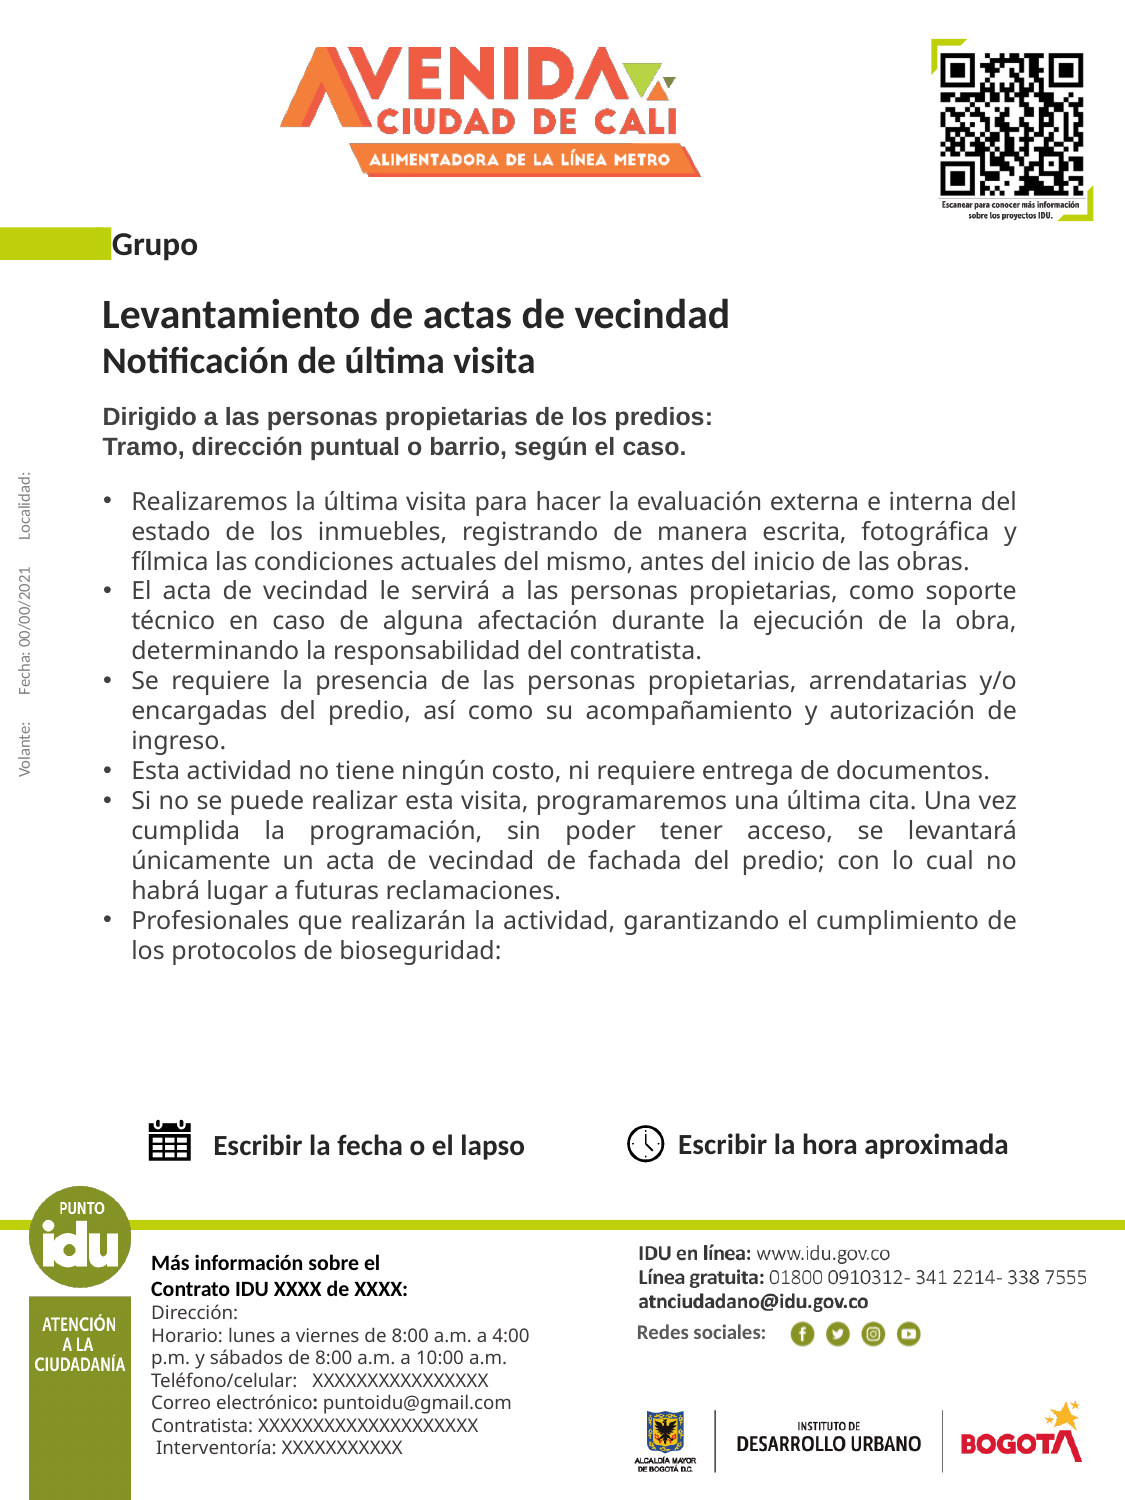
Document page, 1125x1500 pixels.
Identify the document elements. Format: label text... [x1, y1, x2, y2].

picture [938, 50, 1086, 220]
text_box Más información sobre el Contrato IDU XXXX de XXXX: Dirección: Horario: lunes a viernes de 8:00 a.m. a 4:00 p.m. y sábados de 8:00 a.m. a 10:00 a.m. Teléfono/celular: XXXXXXXXXXXXXXXX Correo electrónico: puntoidu@gmail.com Contratista: XXXXXXXXXXXXXXXXXXXX Interventoría: XXXXXXXXXXX [136, 1241, 579, 1488]
text_box Realizaremos la última visita para hacer la evaluación externa e interna del estado de los inmuebles, registrando de manera escrita, fotográfica y fílmica las condiciones actuales del mismo, antes del inicio de las obras. El acta de vecindad le servirá a las personas propietarias, como soporte técnico en caso de alguna afectación durante la ejecución de la obra, determinando la responsabilidad del contratista. Se requiere la presencia de las personas propietarias, arrendatarias y/o encargadas del predio, así como su acompañamiento y autorización de ingreso. Esta actividad no tiene ningún costo, ni requiere entrega de documentos. Si no se puede realizar esta visita, programaremos una última cita. Una vez cumplida la programación, sin poder tener acceso, se levantará únicamente un acta de vecindad de fachada del predio; con lo cual no habrá lugar a futuras reclamaciones. Profesionales que realizarán la actividad, garantizando el cumplimiento de los protocolos de bioseguridad: [88, 477, 1033, 972]
text_box Volante: Fecha: 00/00/2021 Localidad: [5, 36, 71, 793]
text_box Grupo [97, 214, 1074, 270]
picture [613, 1220, 1125, 1371]
picture [612, 1378, 1125, 1500]
picture [29, 1186, 131, 1500]
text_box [622, 1117, 1125, 1169]
text_box Levantamiento de actas de vecindad Notificación de última visita [87, 279, 1033, 389]
text_box Dirigido a las personas propietarias de los predios: Tramo, dirección puntual o barrio, según el caso. [87, 392, 1033, 468]
picture [280, 47, 701, 177]
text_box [140, 1111, 747, 1170]
